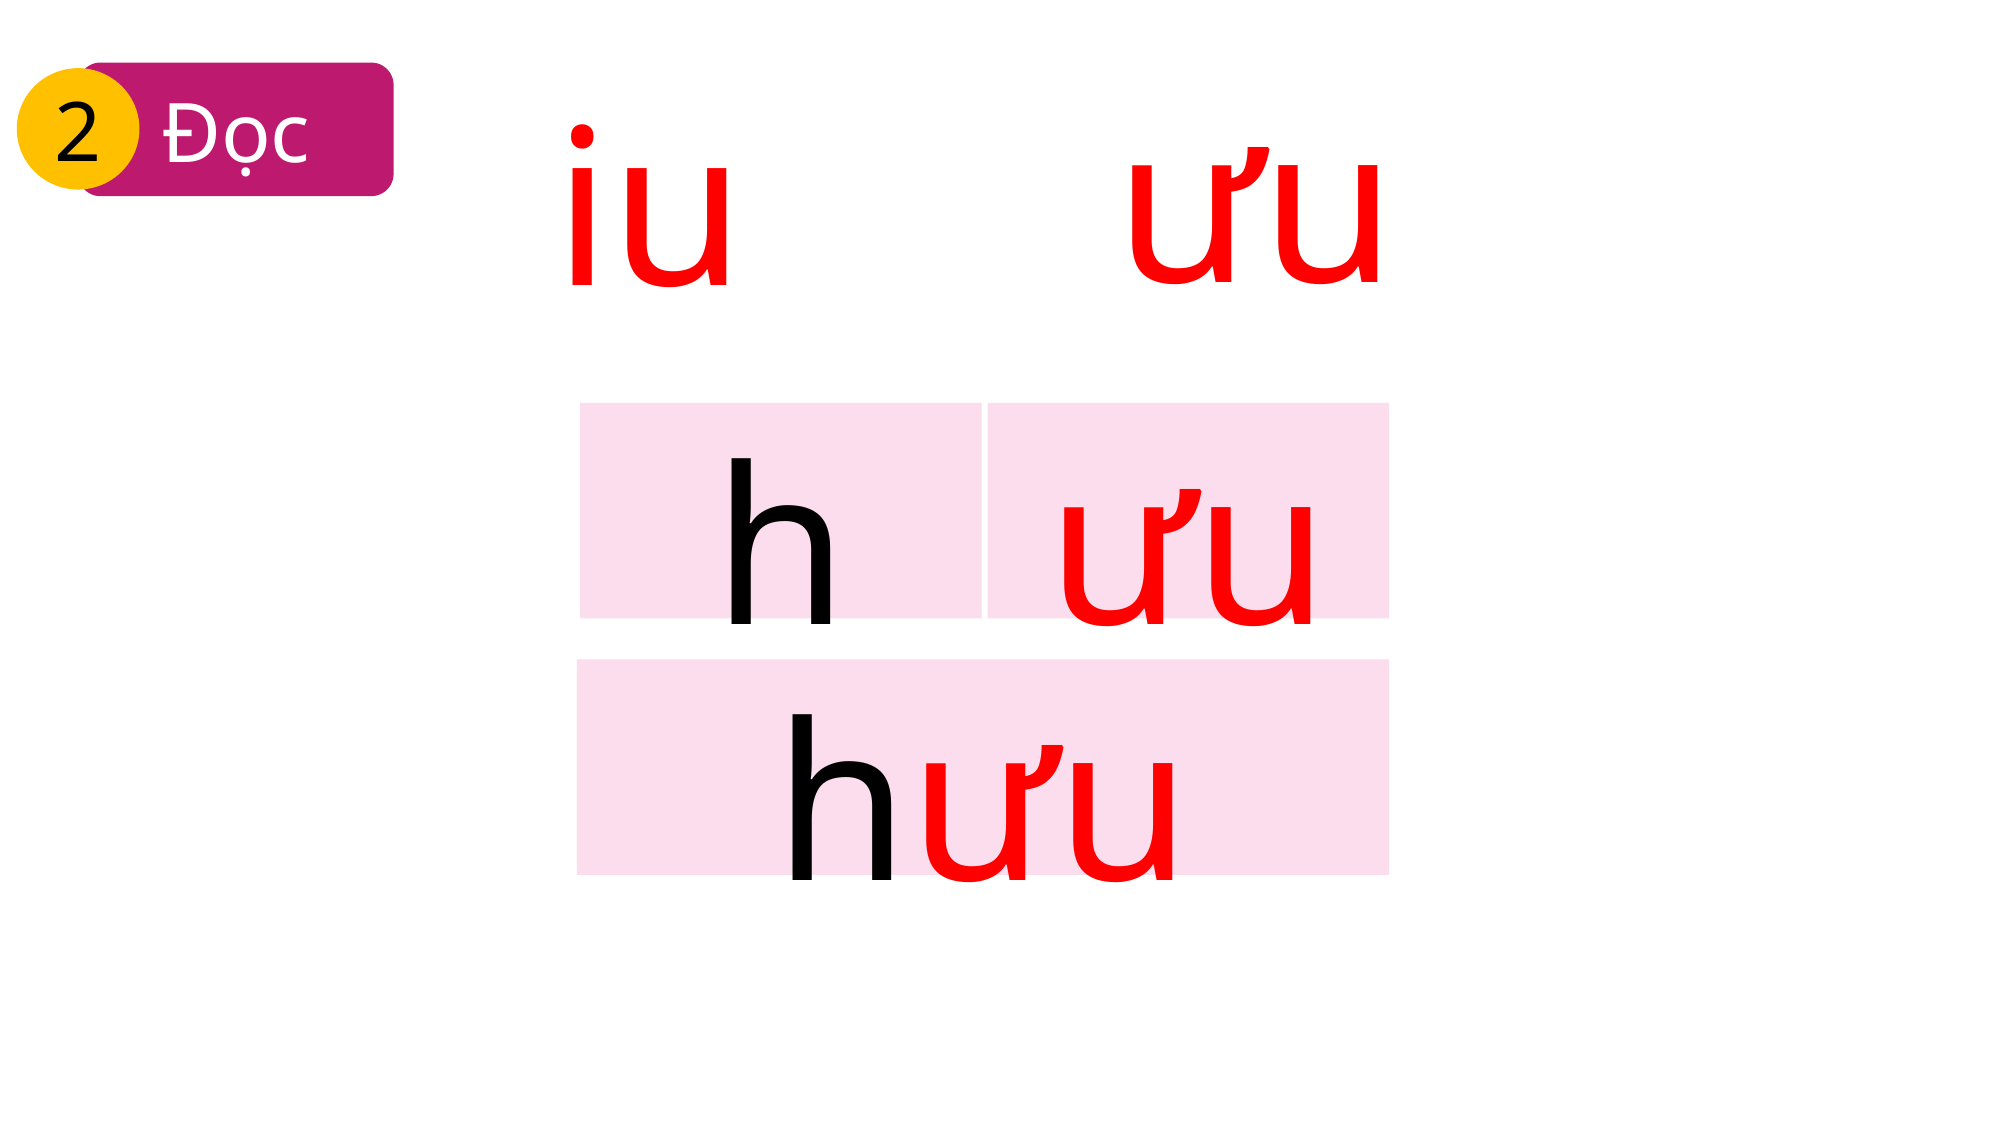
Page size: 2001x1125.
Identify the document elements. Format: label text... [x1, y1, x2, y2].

text_box ưu [1089, 135, 1422, 288]
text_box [16, 62, 394, 197]
text_box h [580, 402, 982, 619]
text_box iu [483, 138, 816, 291]
text_box ưu [987, 402, 1390, 619]
text_box hưu [576, 659, 1390, 875]
